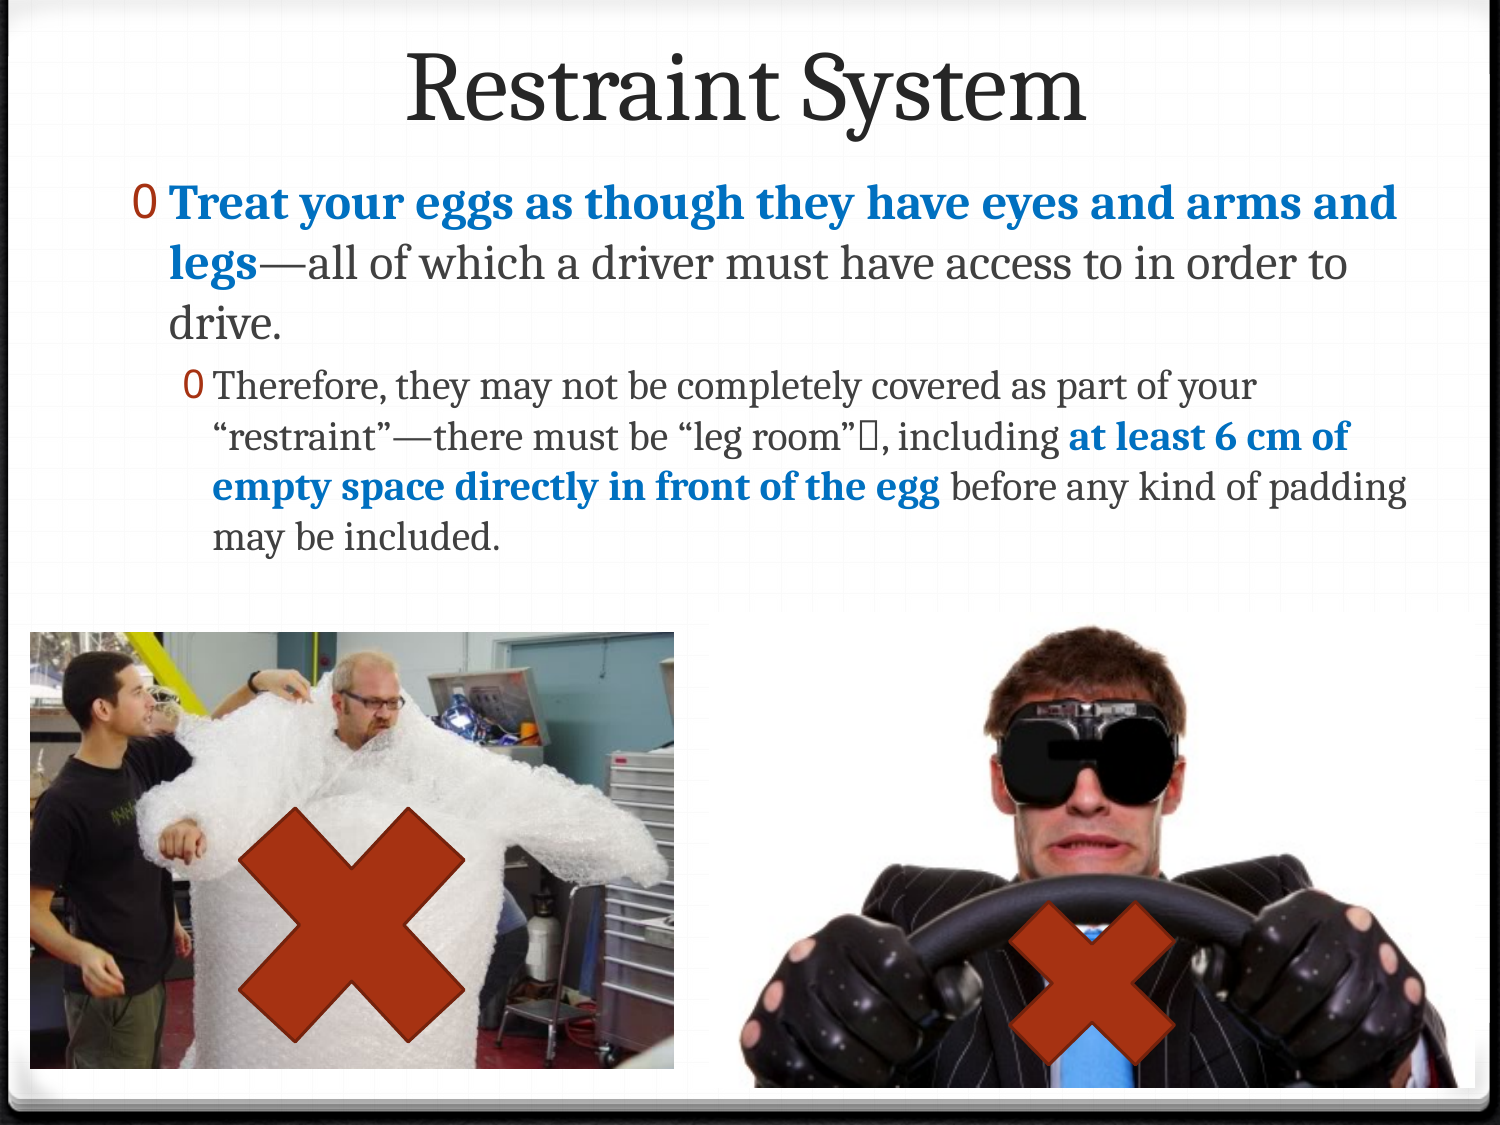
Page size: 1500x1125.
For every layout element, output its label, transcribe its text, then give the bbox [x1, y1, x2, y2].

list Treat your eggs as though they have eyes and arms and legs—all of which a driver must have access to in order to drive. Therefore, they may not be completely covered as part of your “restraint”—there must be “leg room”, including at least 6 cm of empty space directly in front of the egg before any kind of padding may be included. [62, 162, 1438, 1013]
picture [0, 0, 1500, 1125]
title Restraint System [87, 0, 1407, 162]
